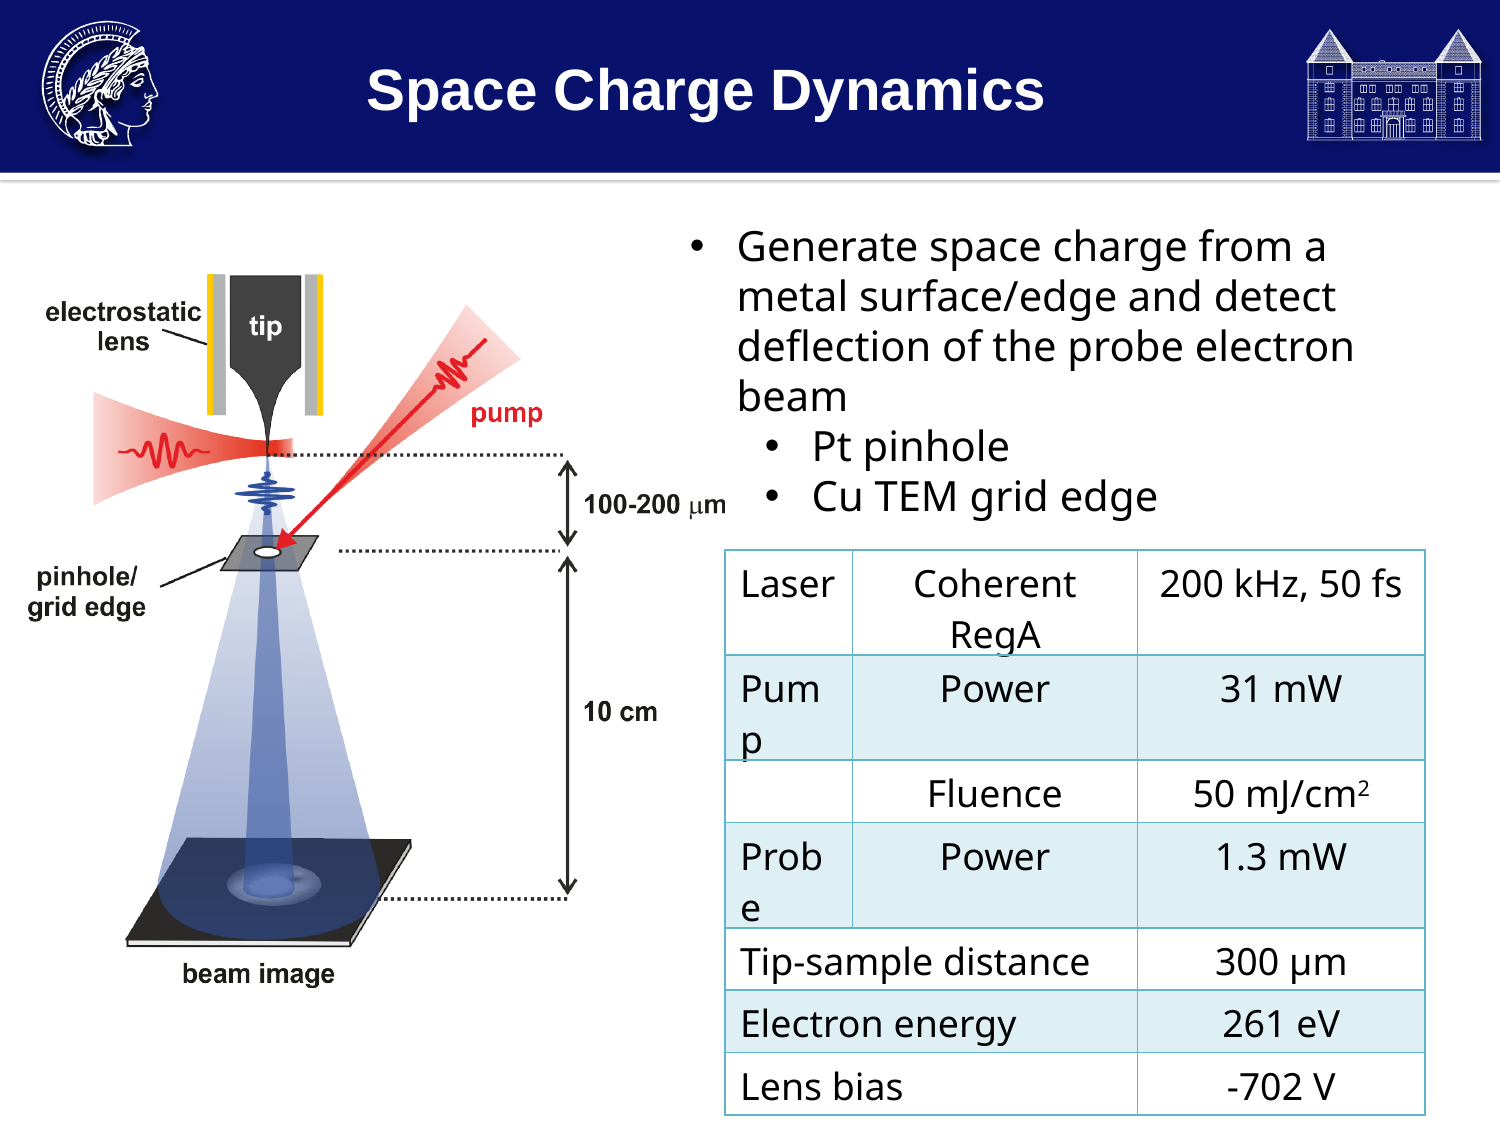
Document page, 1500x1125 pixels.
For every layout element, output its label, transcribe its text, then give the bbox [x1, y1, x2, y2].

table_cell 300 μm [1138, 929, 1424, 989]
table_cell 50 mJ/cm2 [1138, 761, 1424, 822]
table_cell -702 V [1138, 1053, 1424, 1114]
title Space Charge Dynamics [171, 24, 1235, 149]
table_cell Probe [730, 823, 852, 927]
table_cell Power [853, 656, 1137, 759]
table_header 200 kHz, 50 fs [1138, 551, 1424, 654]
table_cell [730, 761, 852, 822]
table_cell Pump [730, 656, 852, 759]
text_box Generate space charge from a metal surface/edge and detect deflection of the probe electron beam Pt pinhole Cu TEM grid edge [674, 212, 1425, 528]
table_cell Tip-sample distance [730, 929, 1137, 989]
table_cell Electron energy [726, 991, 1137, 1052]
table_cell 31 mW [1138, 656, 1424, 759]
table_cell Fluence [853, 761, 1137, 822]
table_cell Power [853, 823, 1137, 927]
table_cell 261 eV [1138, 991, 1424, 1052]
table_header Laser [730, 551, 852, 654]
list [28, 274, 725, 988]
table_cell Lens bias [726, 1053, 1137, 1114]
table_cell 1.3 mW [1138, 823, 1424, 927]
table_header Coherent RegA [853, 551, 1137, 654]
picture [40, 19, 160, 148]
picture [1305, 28, 1483, 141]
